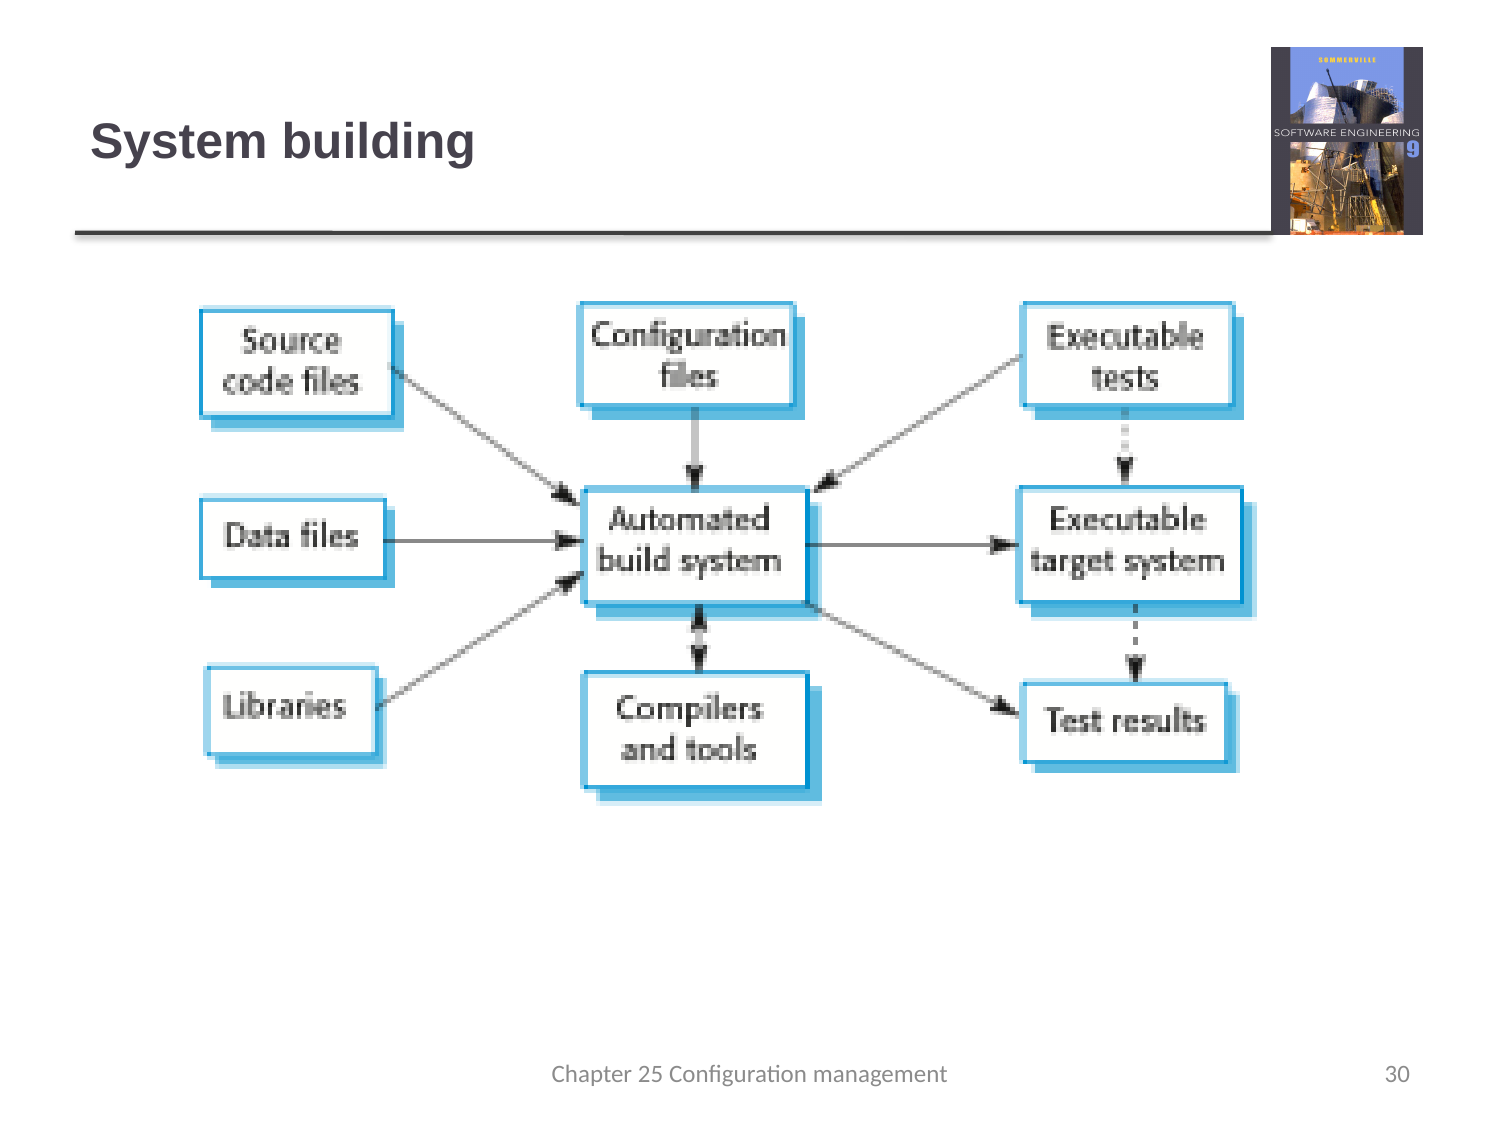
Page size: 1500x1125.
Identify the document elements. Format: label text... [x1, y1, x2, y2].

slide_number 30 [1074, 1042, 1425, 1103]
picture [1272, 47, 1423, 235]
title System building [74, 44, 1272, 233]
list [198, 262, 1257, 845]
footer Chapter 25 Configuration management [512, 1042, 988, 1103]
